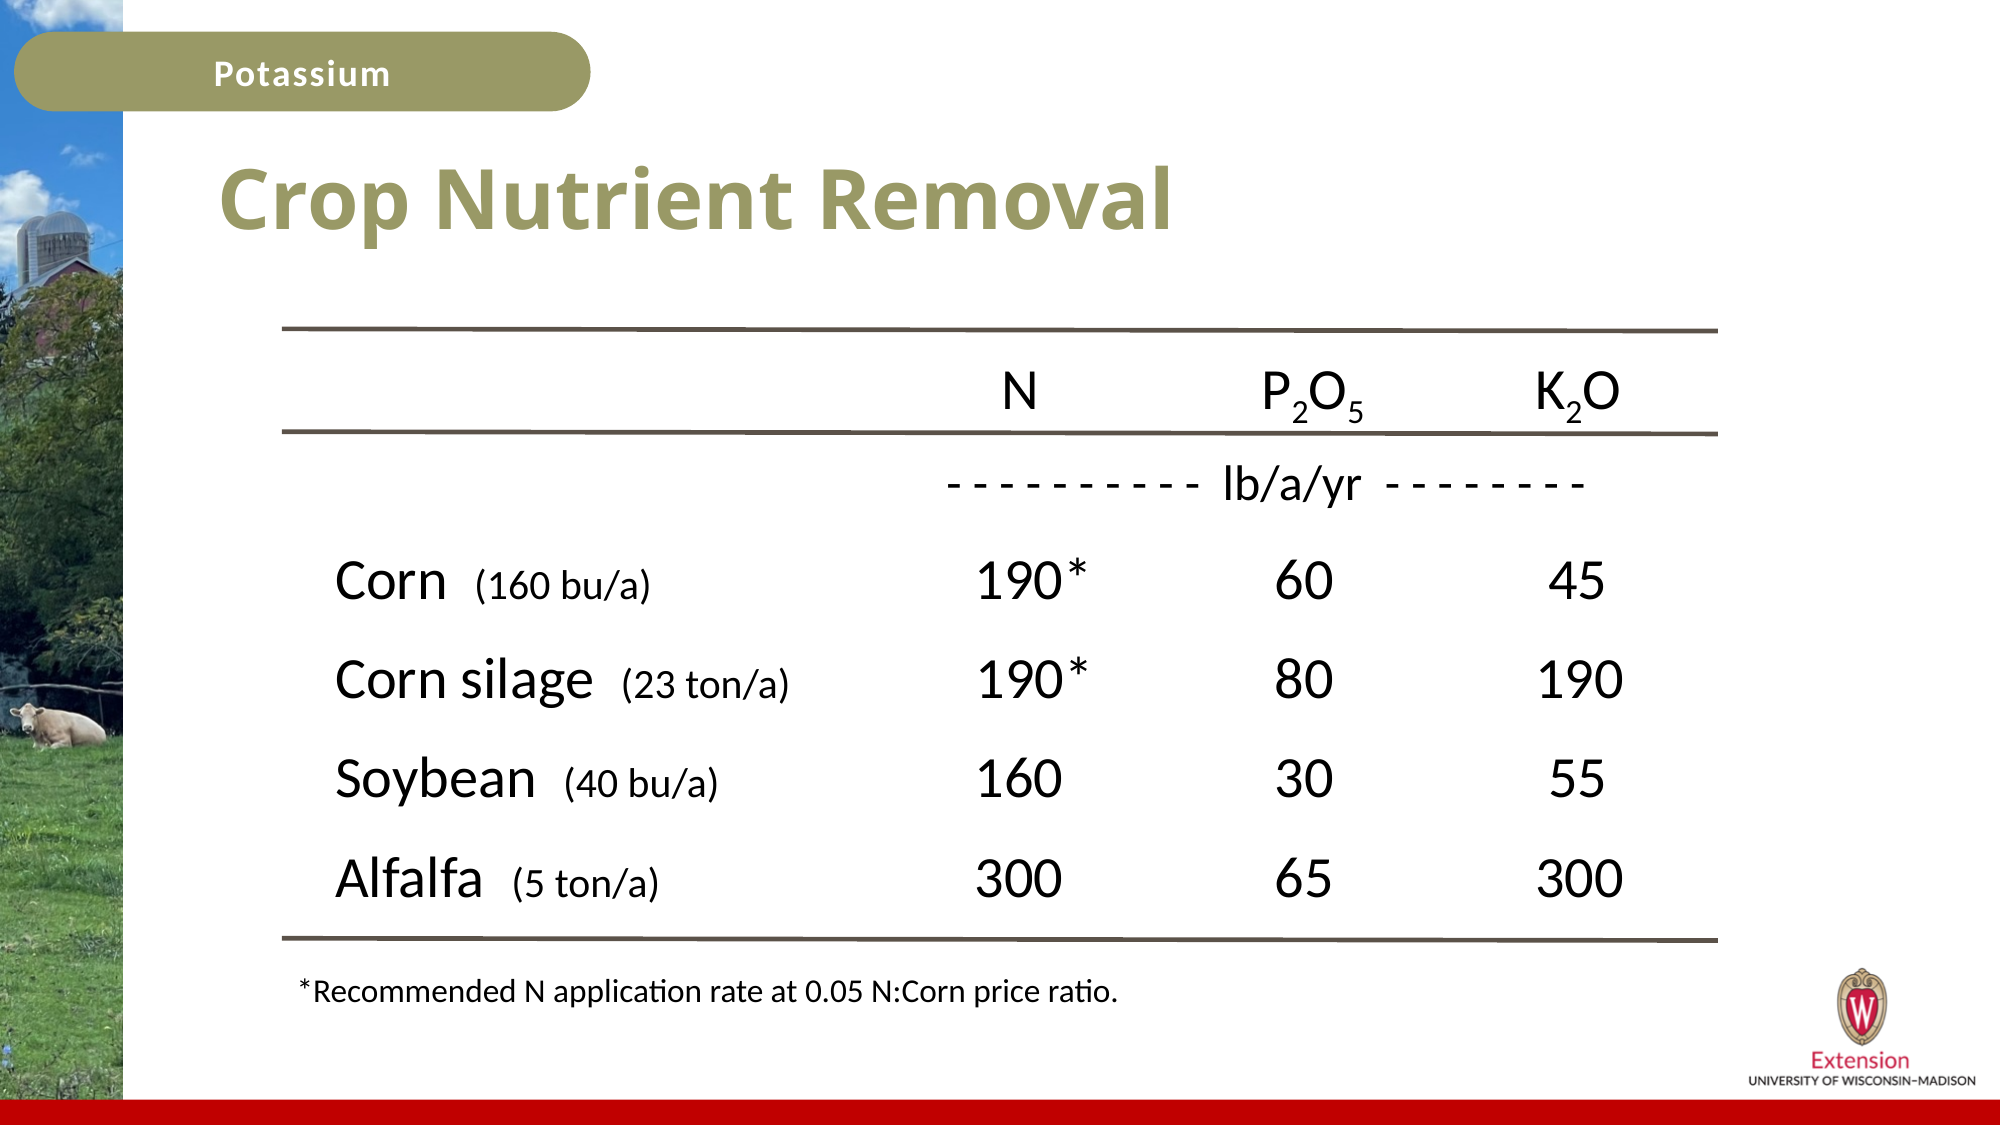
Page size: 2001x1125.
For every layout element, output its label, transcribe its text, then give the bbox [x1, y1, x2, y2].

text_box *Recommended N application rate at 0.05 N:Corn price ratio. [281, 961, 1170, 1017]
text_box N P2O5 K2O - - - - - - - - - - lb/a/yr - - - - - - - - Corn (160 bu/a) 190* 60 45 Corn silage (23 ton/a) 190* 80 190 Soybean (40 bu/a) 160 30 55 Alfalfa (5 ton/a) 300 65 300 [320, 343, 1954, 962]
picture [1738, 966, 1987, 1091]
picture [0, 0, 123, 1099]
title Crop Nutrient Removal [202, 127, 1836, 278]
